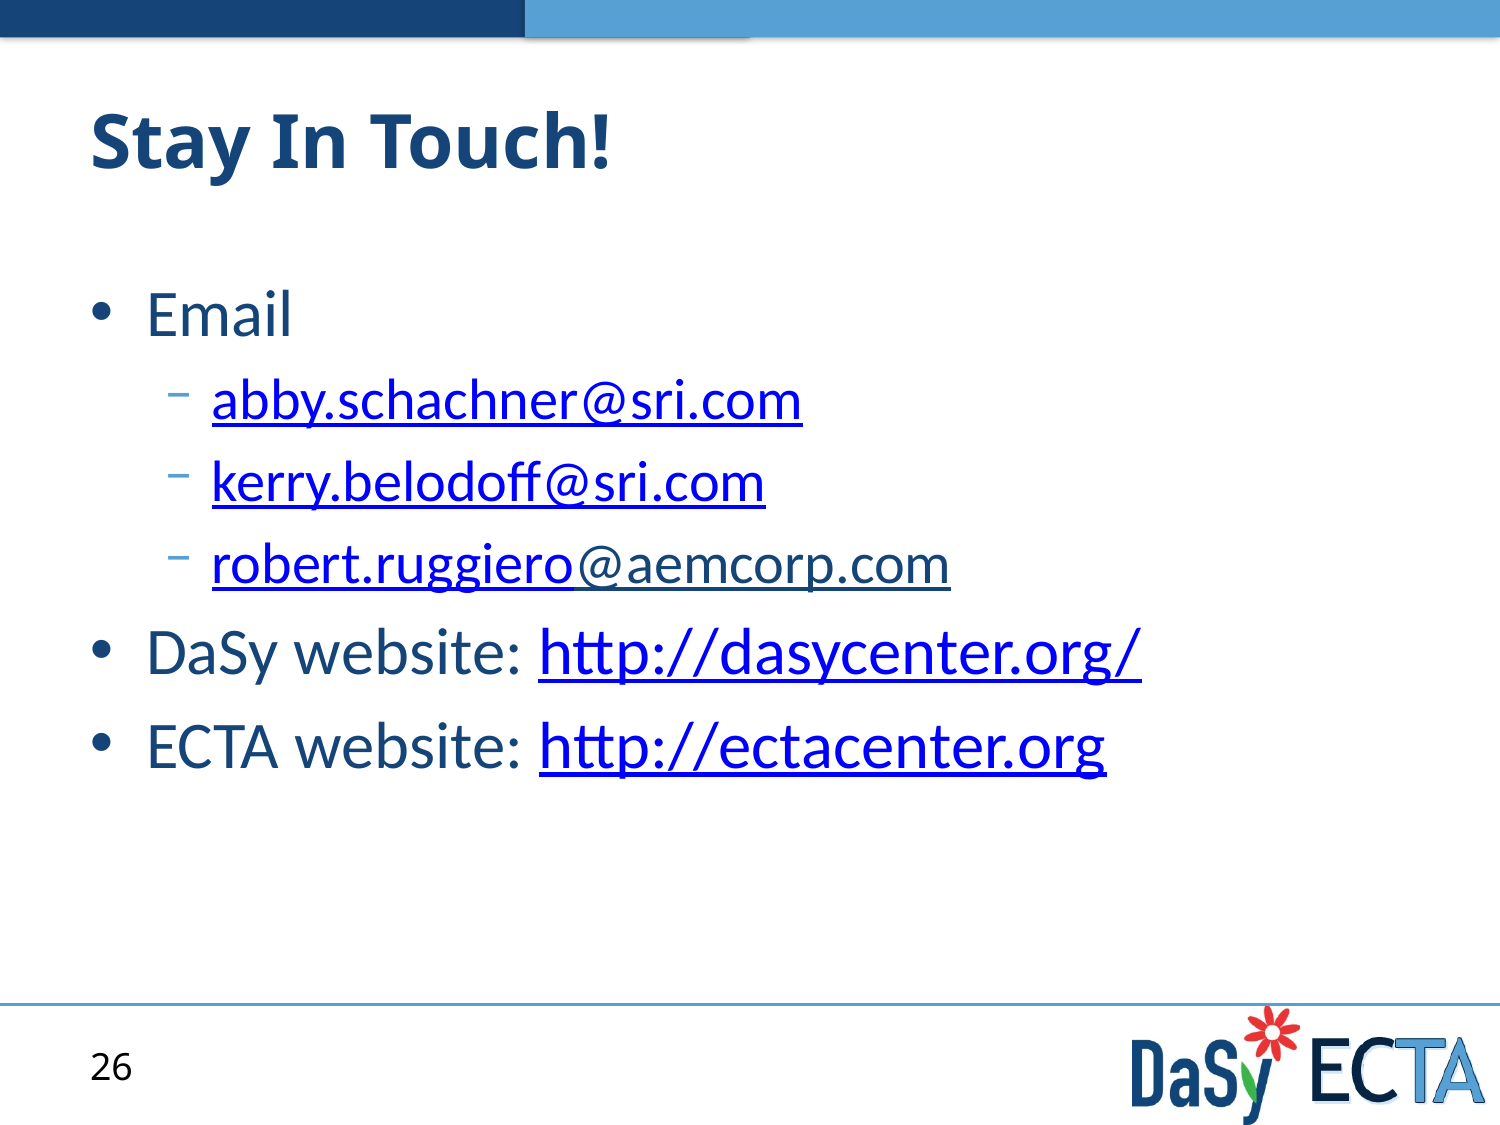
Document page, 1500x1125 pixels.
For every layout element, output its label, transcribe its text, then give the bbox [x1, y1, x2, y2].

picture [1132, 1006, 1300, 1125]
slide_number 26 [75, 1038, 425, 1098]
picture [1312, 1037, 1487, 1105]
title Stay In Touch! [74, 44, 1426, 234]
list Email abby.schachner@sri.com kerry.belodoff@sri.com robert.ruggiero@aemcorp.com DaSy website: http://dasycenter.org/ ECTA website: http://ectacenter.org [75, 262, 1425, 925]
